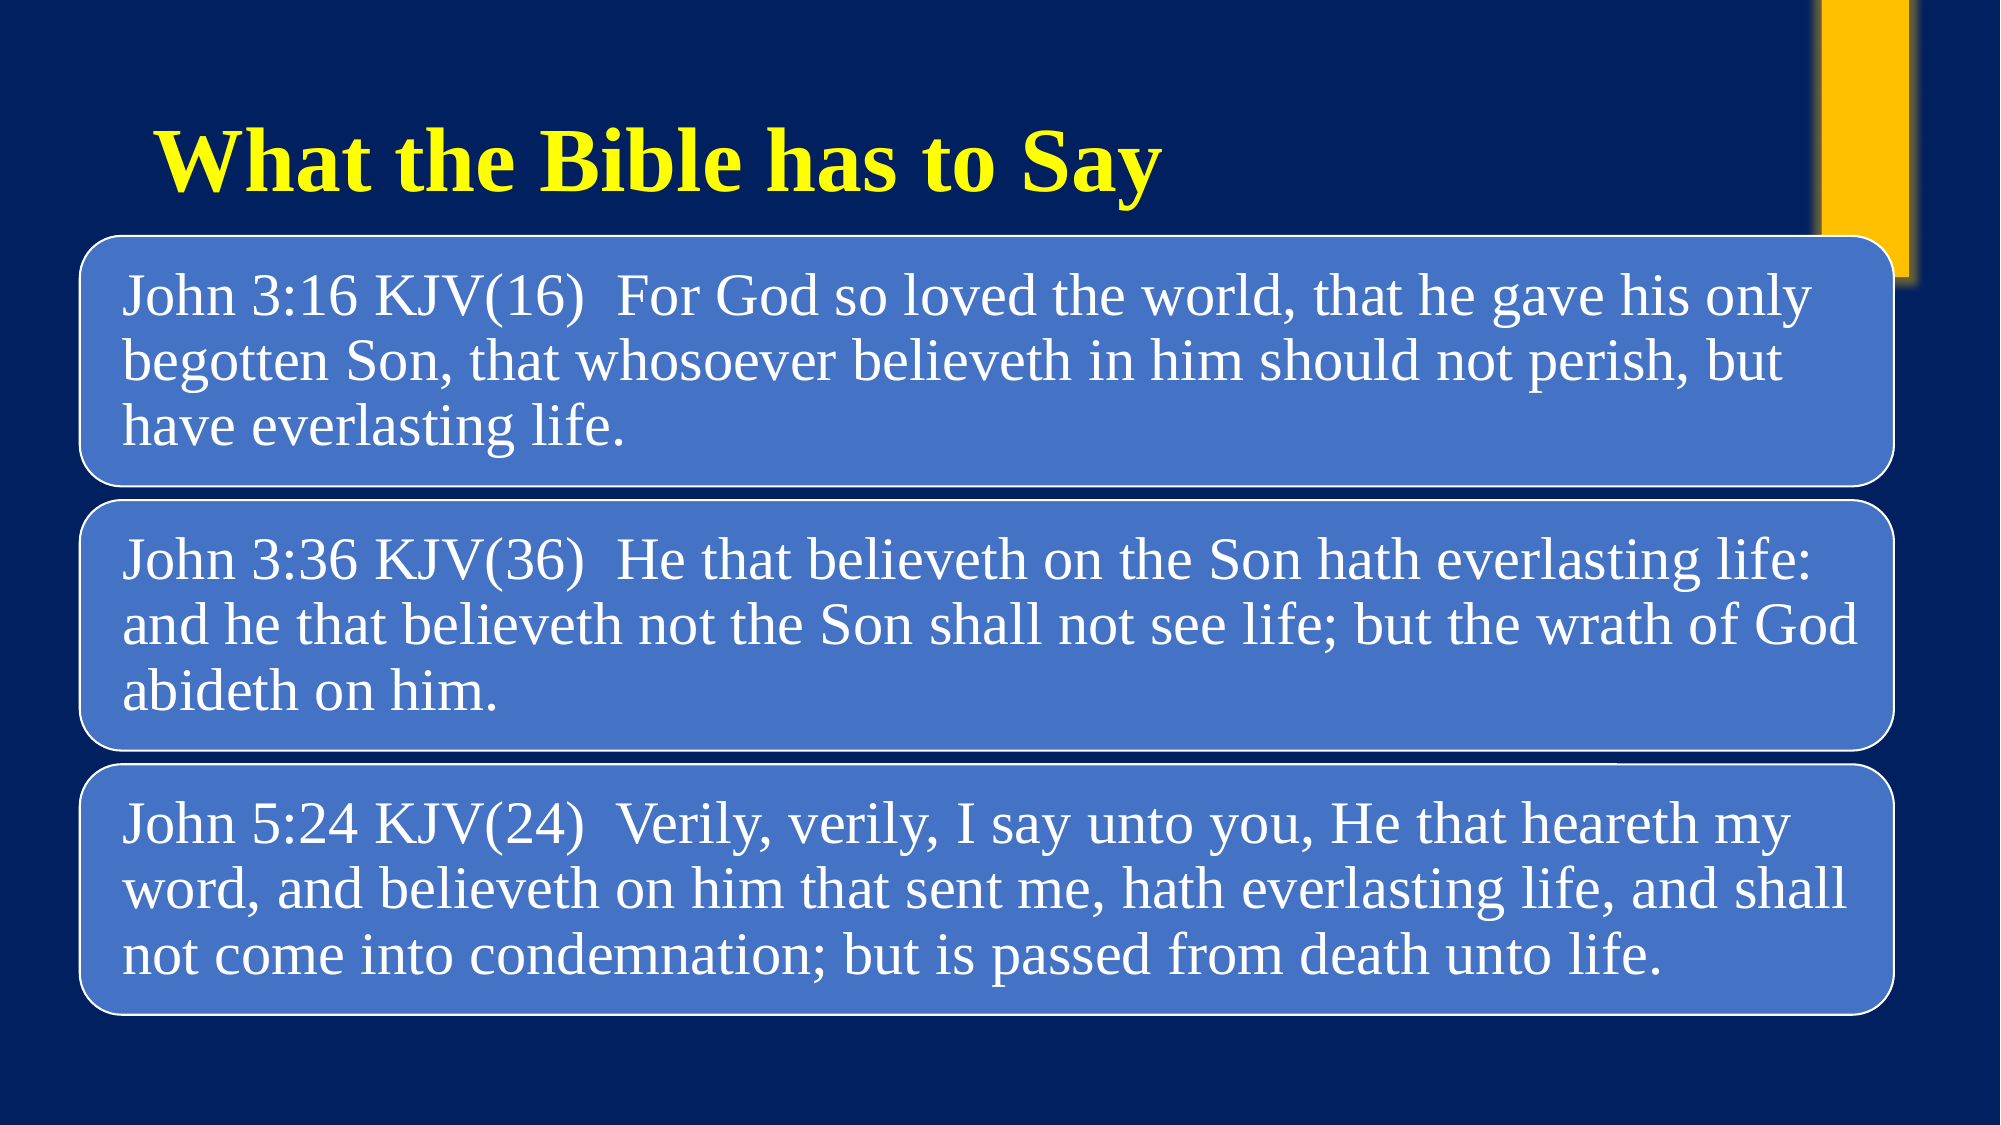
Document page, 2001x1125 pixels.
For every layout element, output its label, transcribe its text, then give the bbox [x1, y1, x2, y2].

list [79, 225, 1894, 1025]
title What the Bible has to Say [137, 52, 1863, 225]
